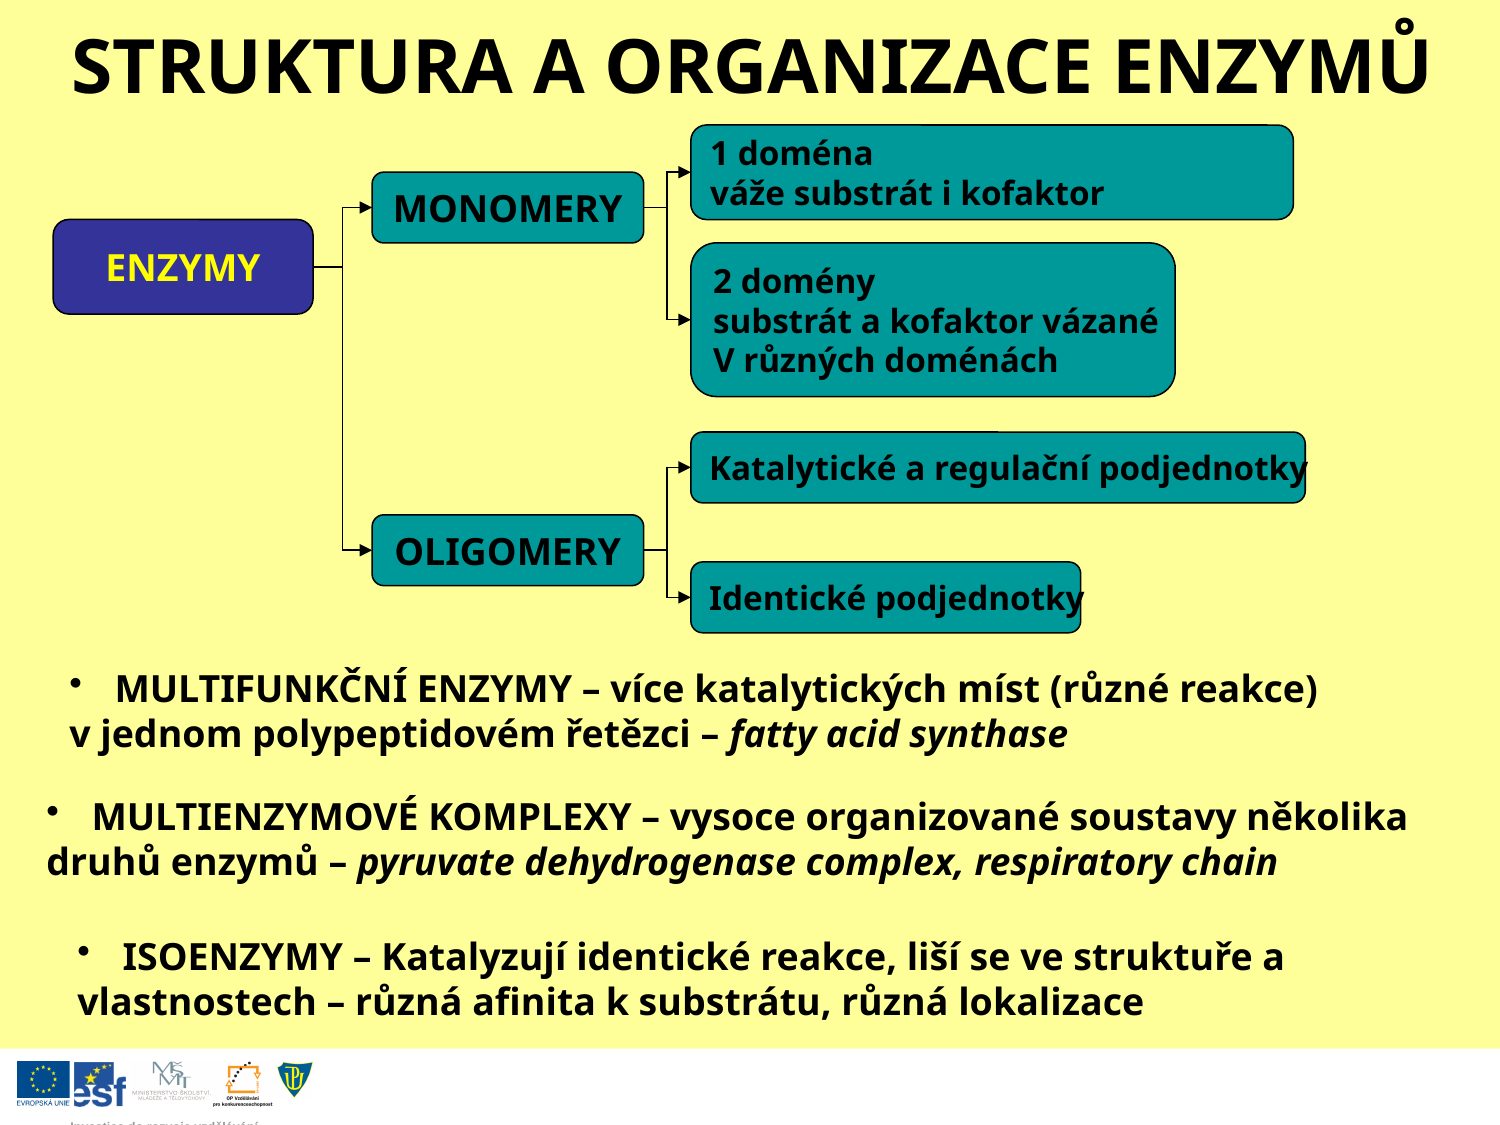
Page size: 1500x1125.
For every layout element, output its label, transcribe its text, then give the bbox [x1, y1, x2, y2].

text_box 1 doména váže substrát i kofaktor [690, 124, 1294, 220]
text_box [312, 266, 373, 551]
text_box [643, 207, 692, 321]
text_box STRUKTURA A ORGANIZACE ENZYMŮ [56, 11, 1449, 116]
text_box Katalytické a regulační podjednotky [690, 431, 1306, 503]
text_box Identické podjednotky [690, 561, 1081, 633]
picture [74, 1062, 126, 1107]
text_box MULTIFUNKČNÍ ENZYMY – více katalytických míst (různé reakce) v jednom polypeptidovém řetězci – fatty acid synthase [54, 657, 1335, 763]
text_box OLIGOMERY [372, 514, 638, 586]
text_box MONOMERY [372, 172, 639, 243]
text_box ISOENZYMY – Katalyzují identické reakce, liší se ve struktuře a vlastnostech – různá afinita k substrátu, různá lokalizace [62, 925, 1302, 1031]
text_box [643, 172, 692, 207]
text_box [643, 549, 692, 598]
text_box ENZYMY [53, 219, 307, 315]
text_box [643, 467, 692, 549]
text_box MULTIENZYMOVÉ KOMPLEXY – vysoce organizované soustavy několika druhů enzymů – pyruvate dehydrogenase complex, respiratory chain [31, 785, 1425, 891]
text_box 2 domény substrát a kofaktor vázané V různých doménách [690, 242, 1176, 397]
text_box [312, 207, 373, 266]
